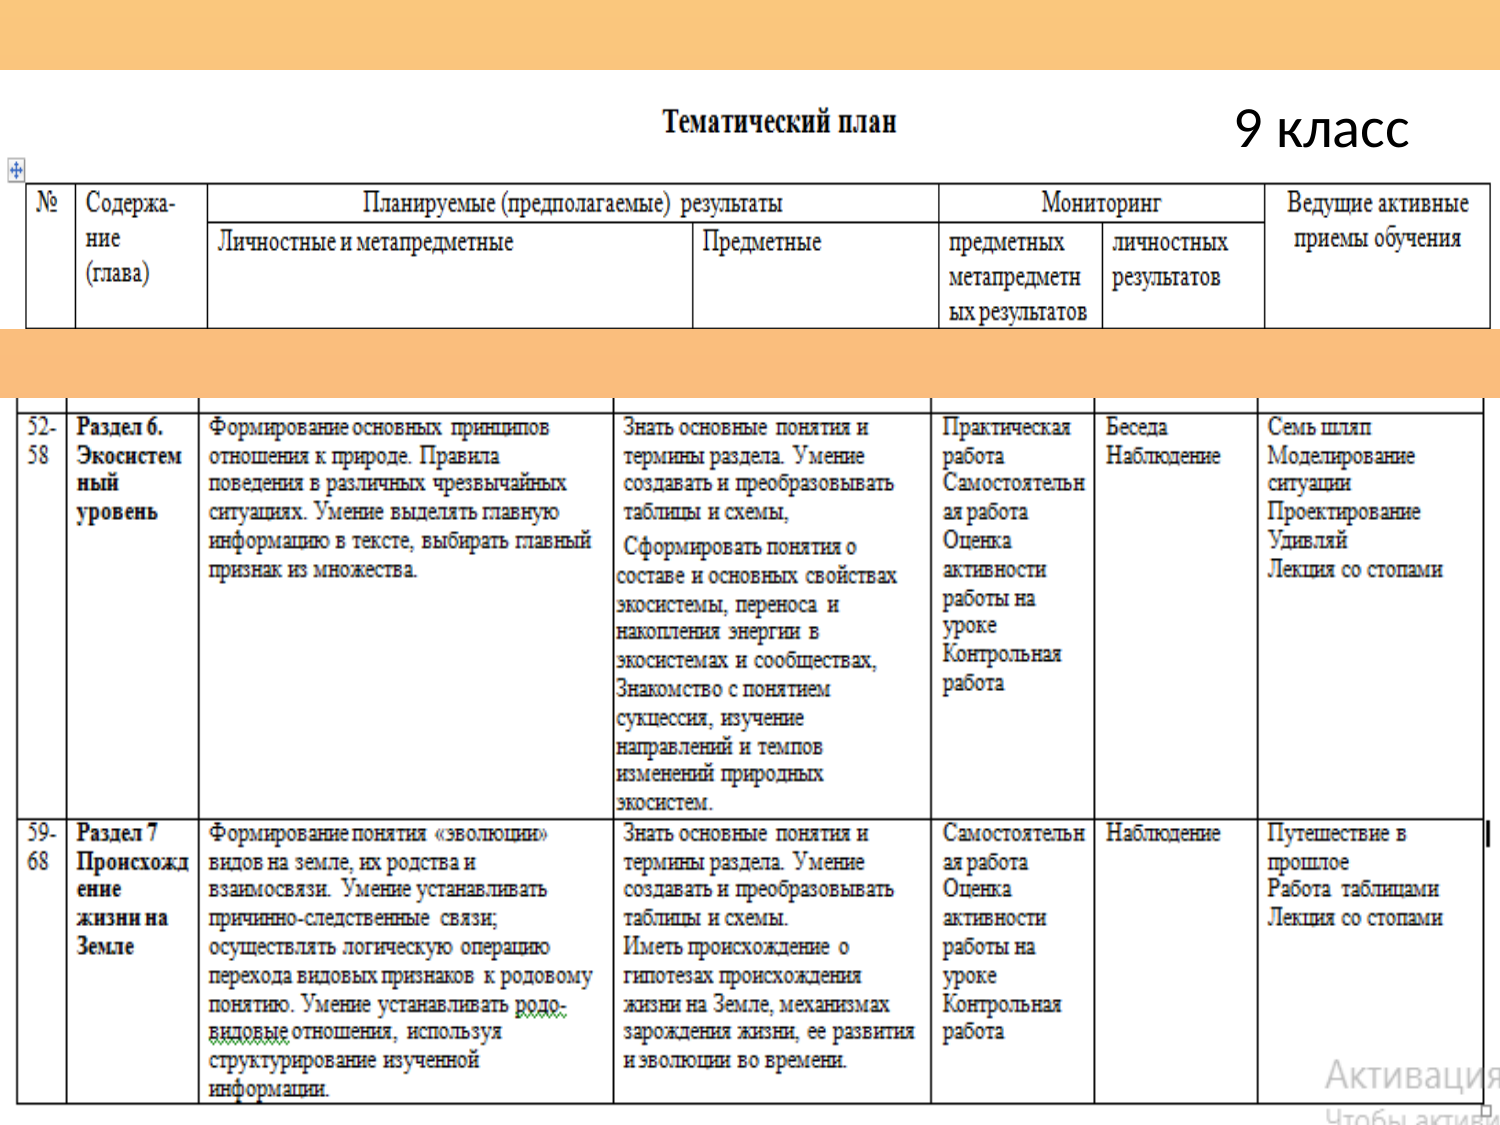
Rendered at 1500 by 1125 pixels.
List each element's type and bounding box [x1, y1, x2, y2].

picture [0, 70, 1500, 329]
picture [0, 398, 1500, 1125]
